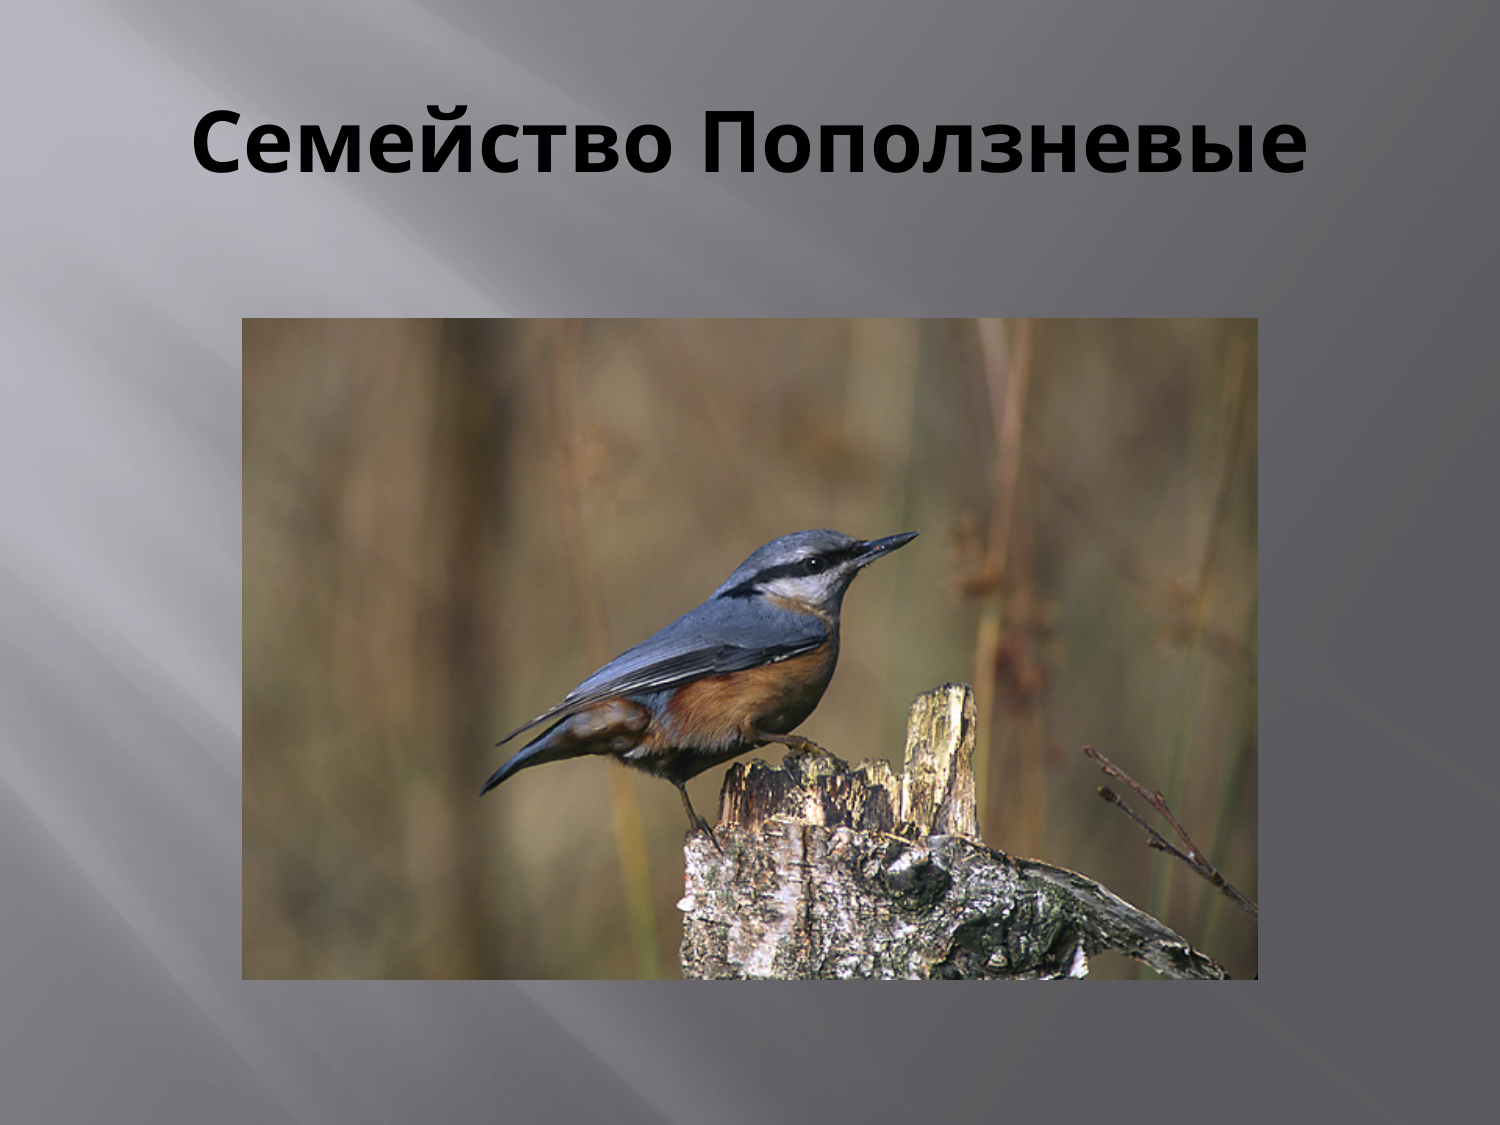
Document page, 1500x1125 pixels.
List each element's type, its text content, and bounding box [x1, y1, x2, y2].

title Семейство Поползневые [75, 45, 1425, 233]
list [241, 317, 1258, 980]
